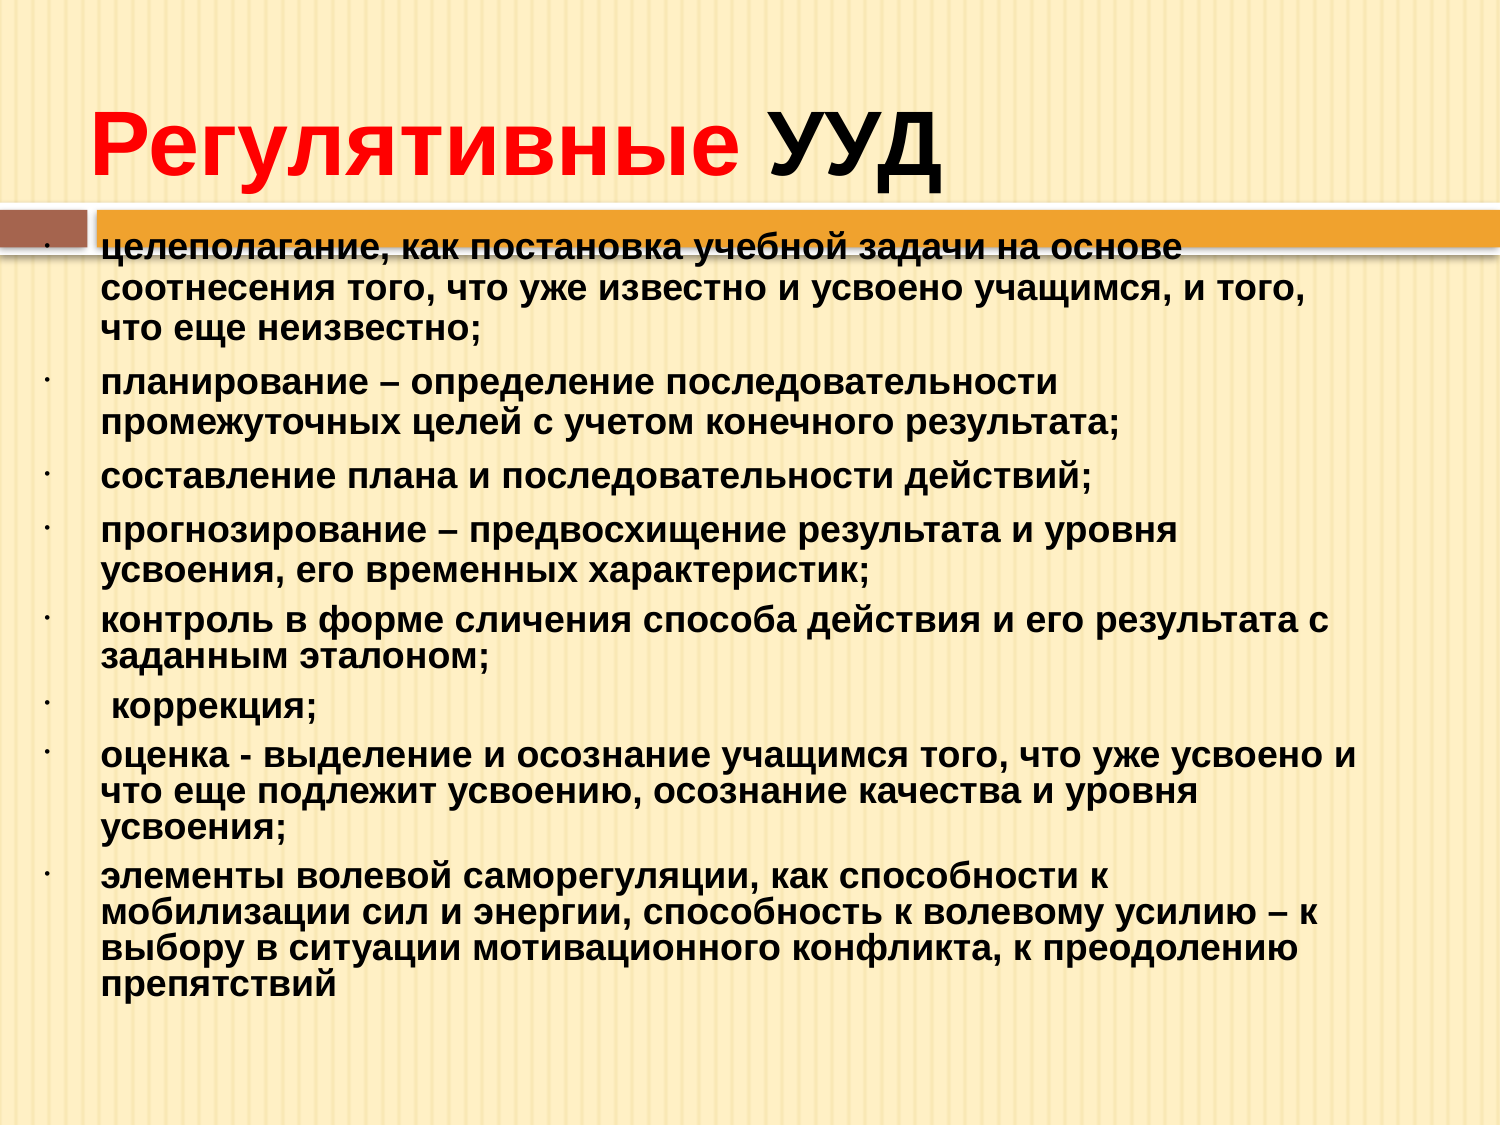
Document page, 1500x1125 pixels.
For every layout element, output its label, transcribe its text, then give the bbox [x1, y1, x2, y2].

text_box целеполагание, как постановка учебной задачи на основе соотнесения того, что уже известно и усвоено учащимся, и того, что еще неизвестно; планирование – определение последовательности промежуточных целей с учетом конечного результата; составление плана и последовательности действий; прогнозирование – предвосхищение результата и уровня усвоения, его временных характеристик; контроль в форме сличения способа действия и его результата с заданным эталоном; коррекция; оценка - выделение и осознание учащимся того, что уже усвоено и что еще подлежит усвоению, осознание качества и уровня усвоения; элементы волевой саморегуляции, как способности к мобилизации сил и энергии, способность к волевому усилию – к выбору в ситуации мотивационного конфликта, к преодолению препятствий [29, 220, 1380, 1083]
title Регулятивные УУД [74, 44, 1426, 233]
